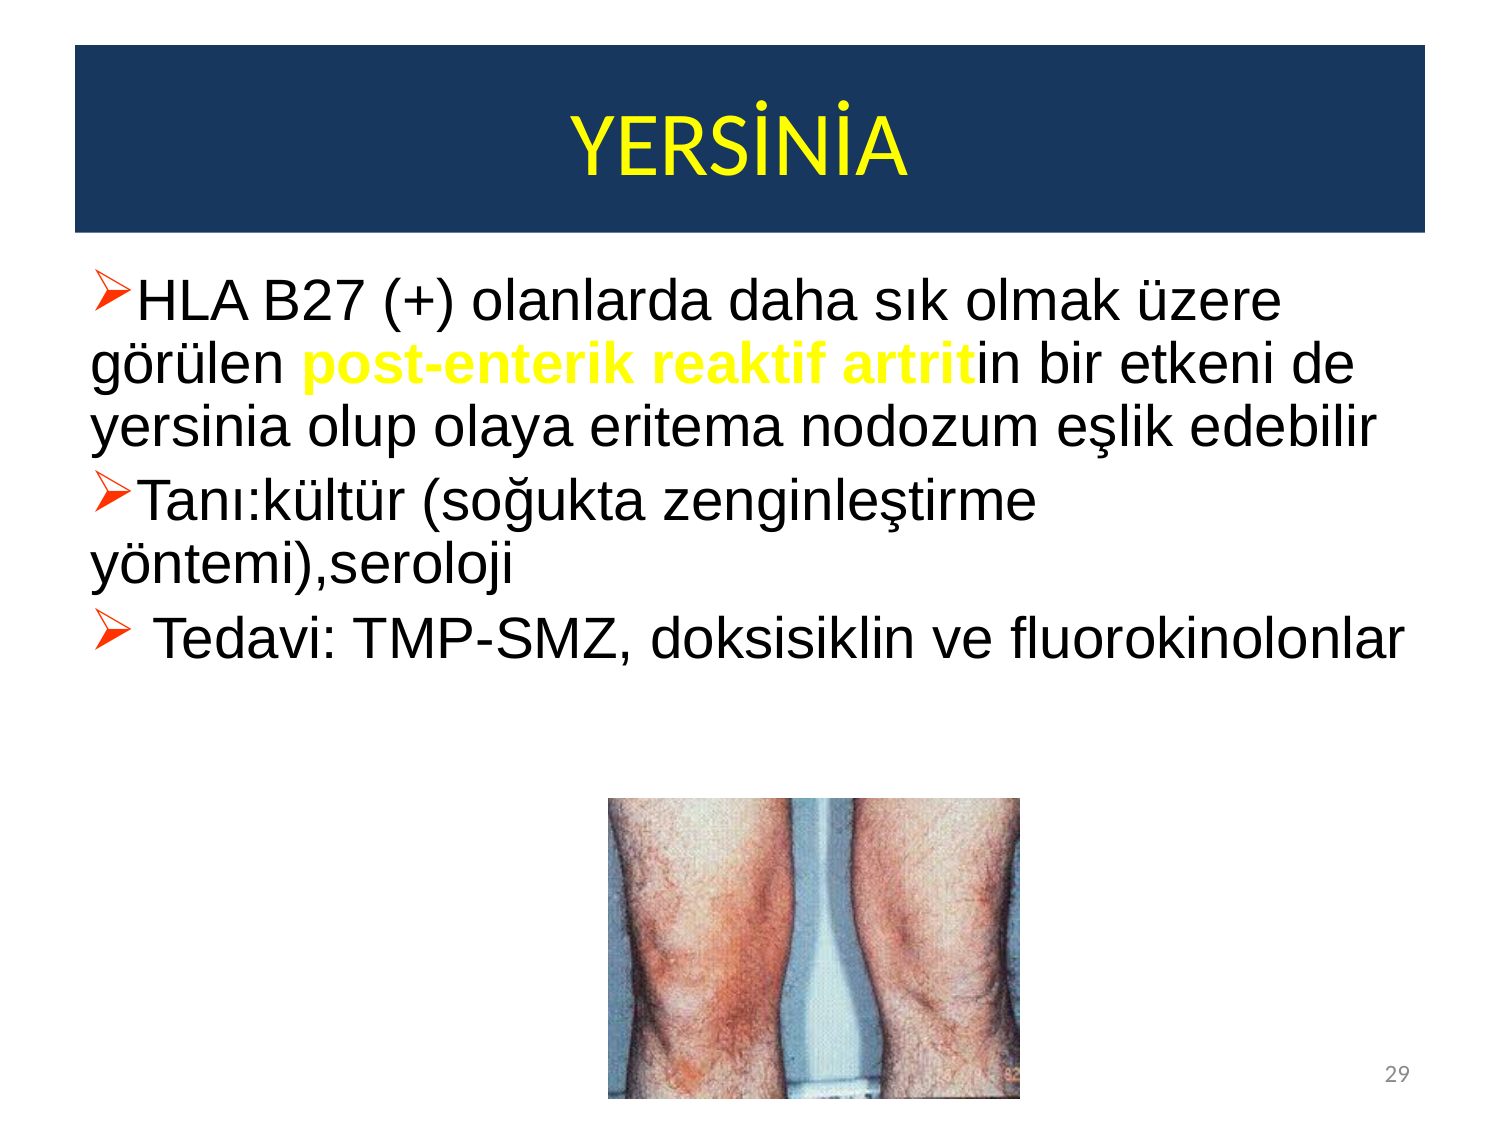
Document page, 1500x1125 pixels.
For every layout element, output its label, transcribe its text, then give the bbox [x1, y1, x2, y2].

list HLA B27 (+) olanlarda daha sık olmak üzere görülen post-enterik reaktif artritin bir etkeni de yersinia olup olaya eritema nodozum eşlik edebilir Tanı:kültür (soğukta zenginleştirme yöntemi),seroloji Tedavi: TMP-SMZ, doksisiklin ve fluorokinolonlar [75, 262, 1425, 1005]
title YERSİNİA [75, 45, 1425, 233]
picture [608, 798, 1020, 1099]
slide_number 29 [1074, 1042, 1425, 1103]
